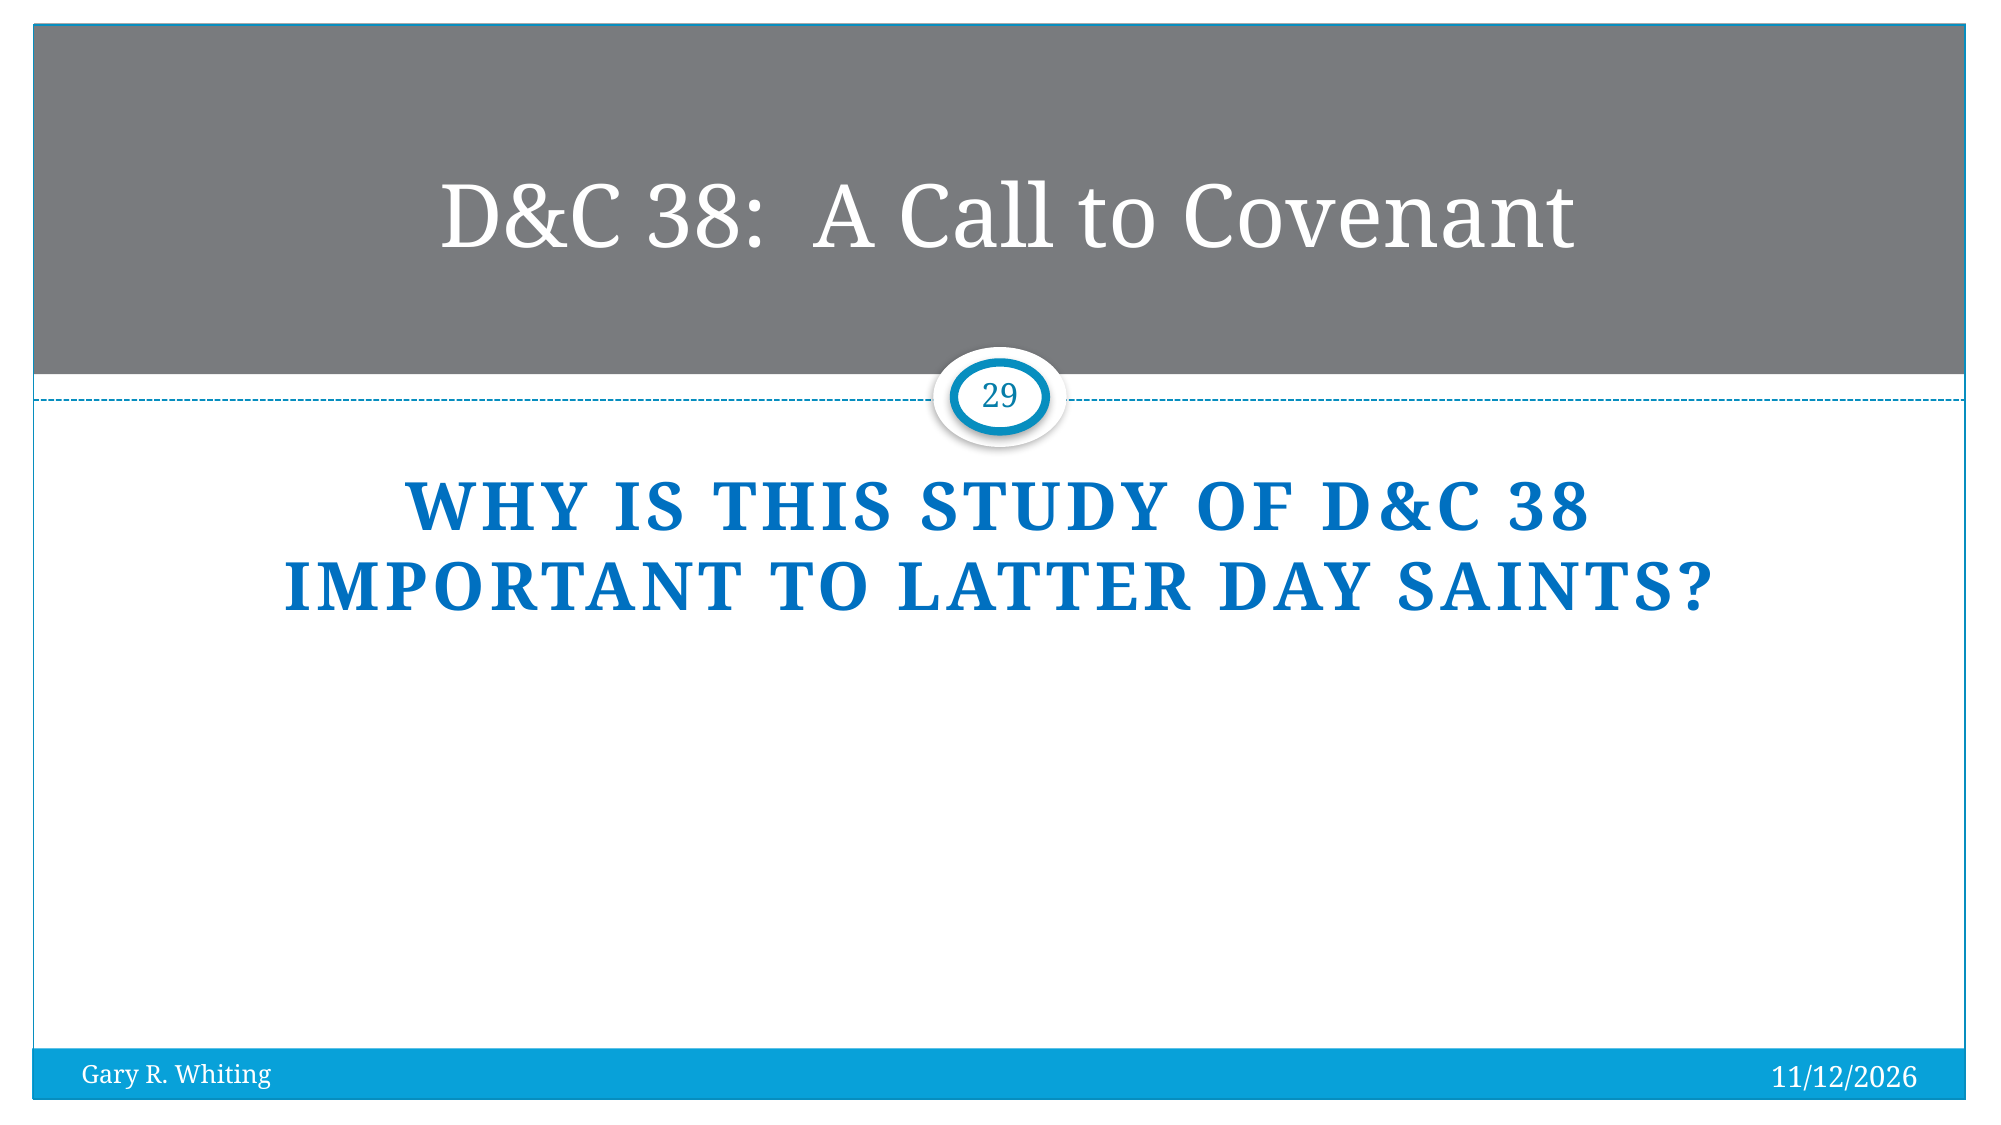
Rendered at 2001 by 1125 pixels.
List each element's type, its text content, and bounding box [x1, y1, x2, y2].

slide_number 29 [950, 360, 1050, 434]
footer Gary R. Whiting [66, 1051, 850, 1112]
list Why is this study of D&C 38 important to Latter Day Saints? [191, 456, 1809, 731]
title D&C 38: A Call to Covenant [157, 87, 1858, 338]
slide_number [1266, 1050, 1933, 1111]
